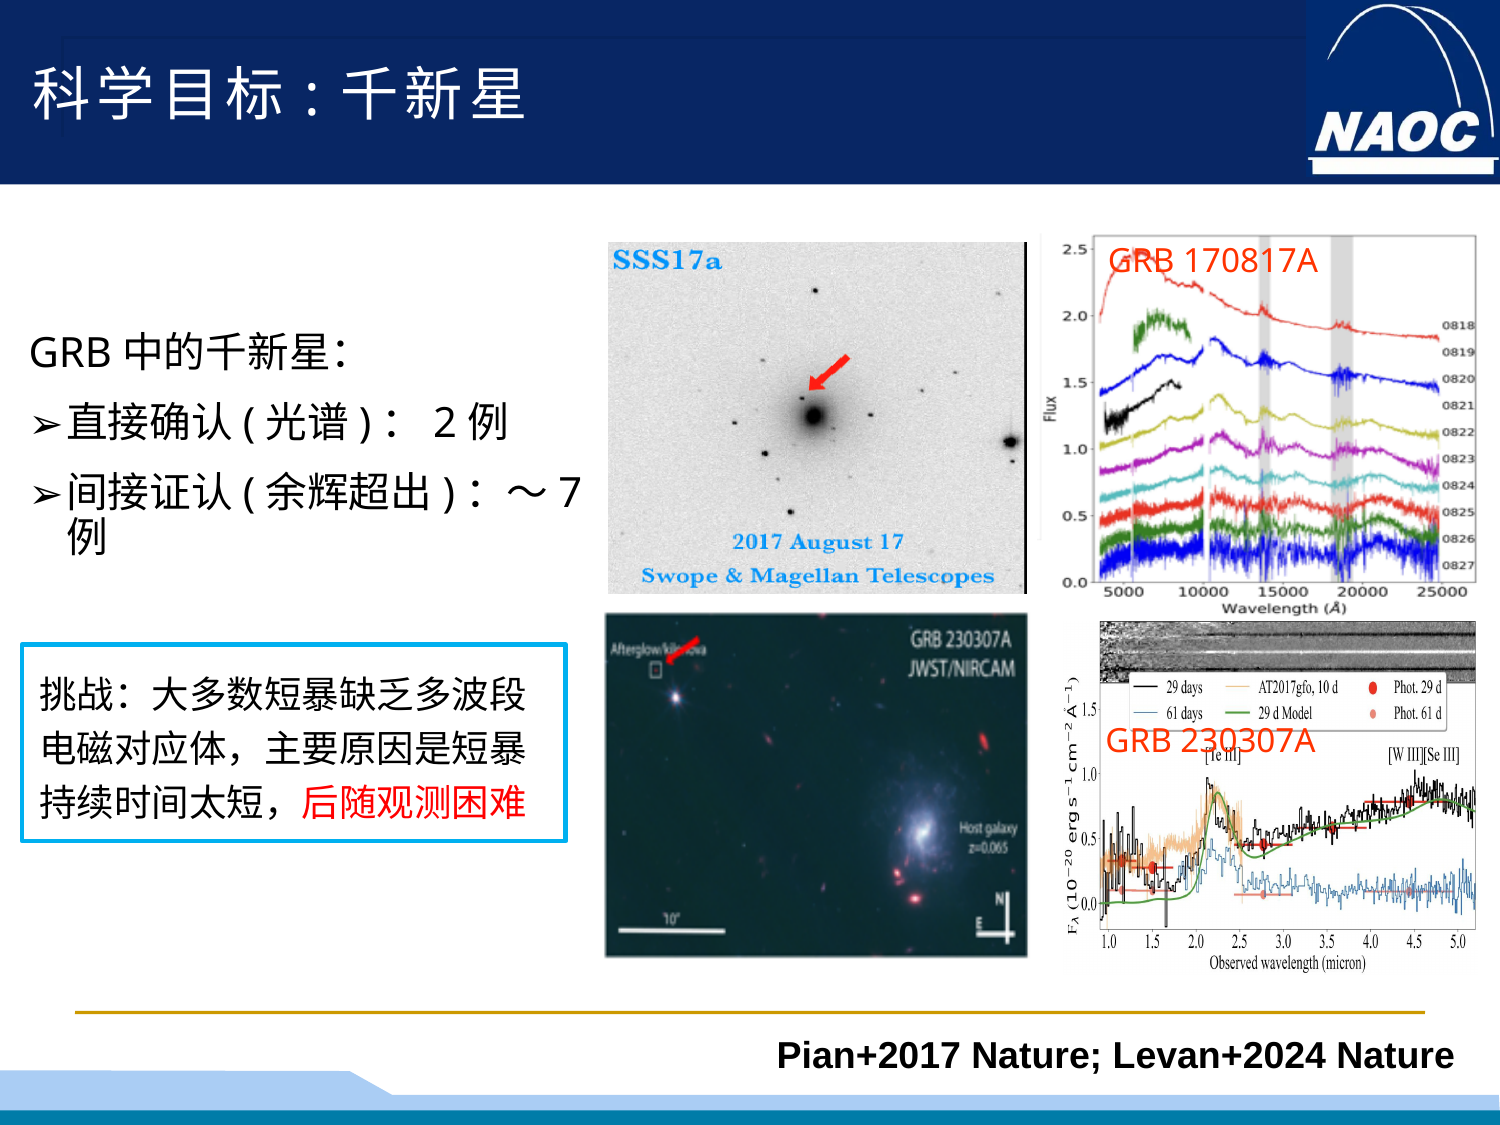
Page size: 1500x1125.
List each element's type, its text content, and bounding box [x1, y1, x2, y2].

text_box [1063, 621, 1478, 975]
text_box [21, 644, 567, 842]
text_box 科学目标:千新星 [25, 49, 854, 135]
picture [608, 241, 1027, 594]
text_box GRB 230307A [1097, 711, 1342, 767]
text_box Pian+2017 Nature; Levan+2024 Nature [769, 1023, 1465, 1084]
text_box GRB中的千新星： 直接确认(光谱)：2例 间接证认(余辉超出)：～7例 [20, 324, 608, 570]
picture [1306, 0, 1500, 177]
picture [595, 608, 1033, 963]
picture [1036, 231, 1480, 617]
